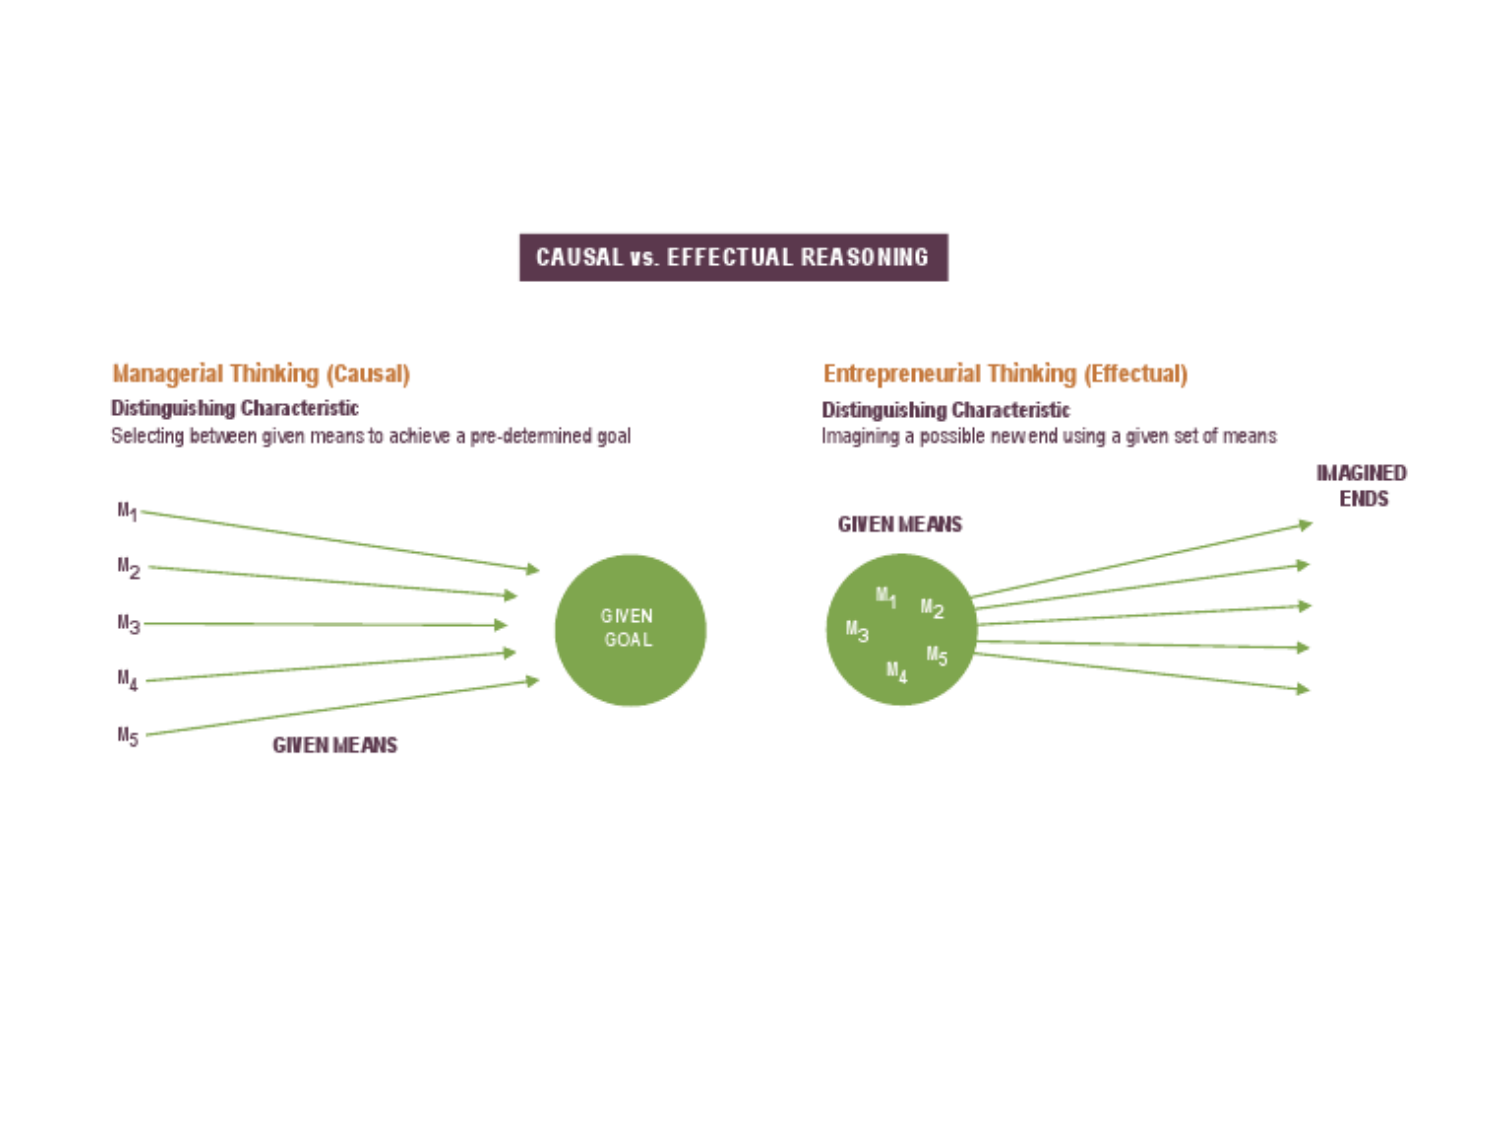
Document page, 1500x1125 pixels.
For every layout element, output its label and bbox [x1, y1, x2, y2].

picture [49, 199, 1467, 838]
